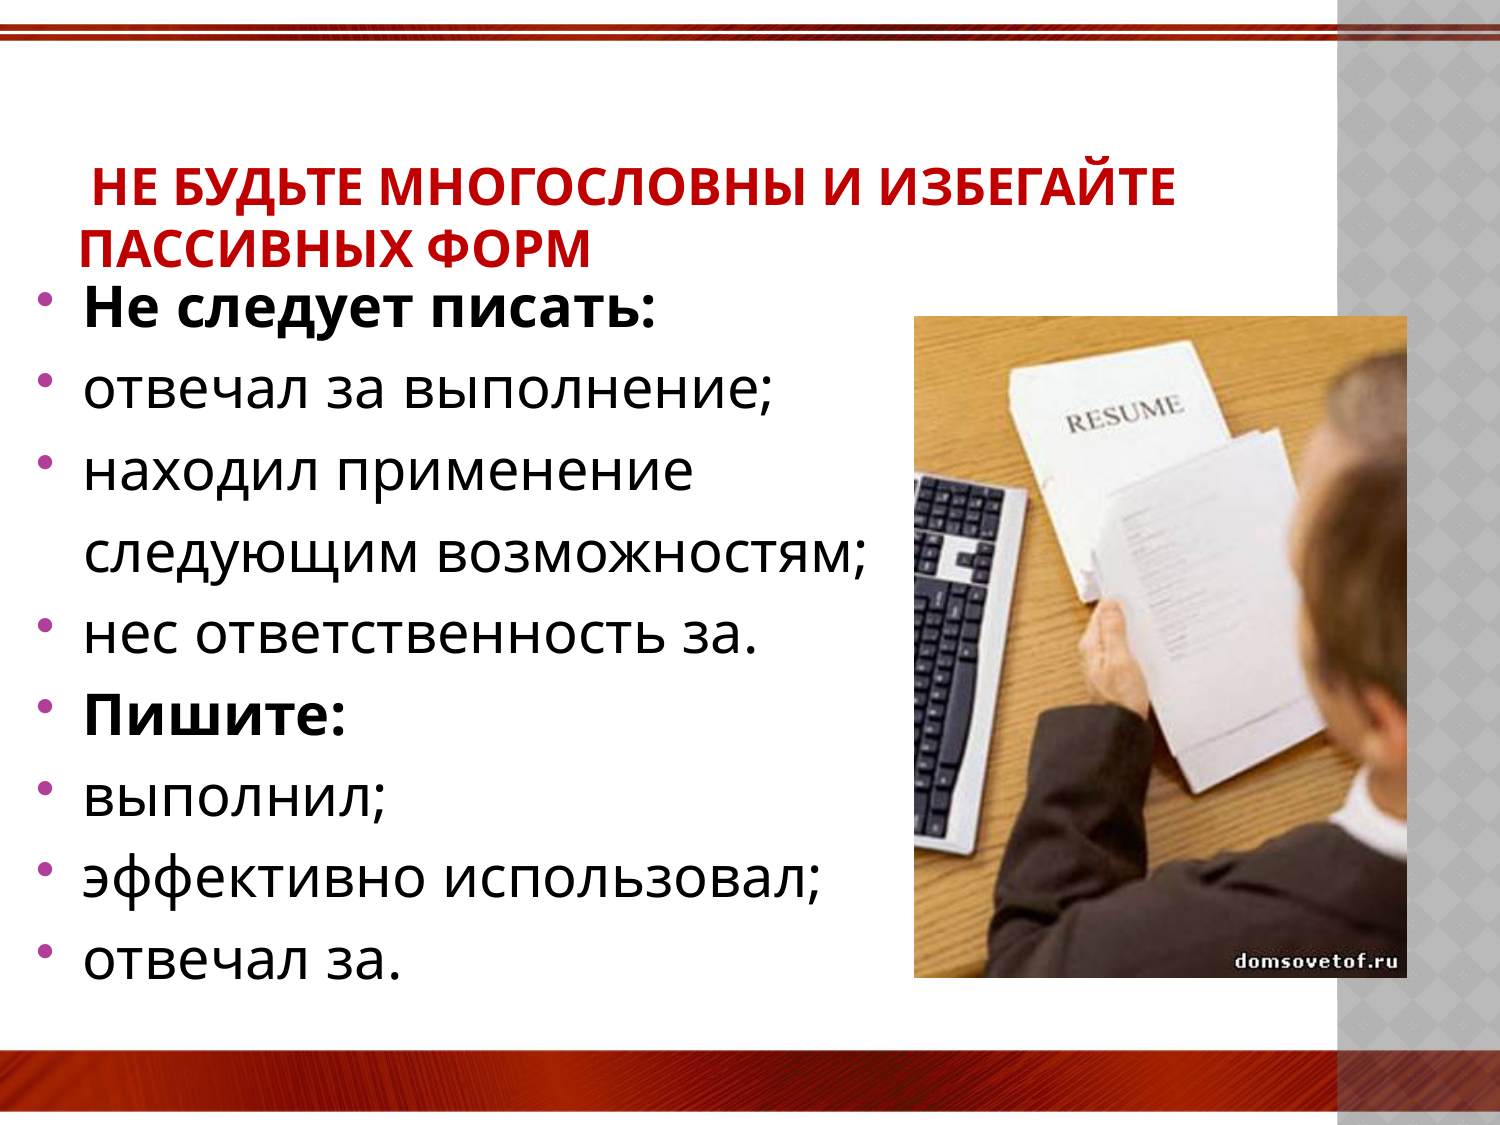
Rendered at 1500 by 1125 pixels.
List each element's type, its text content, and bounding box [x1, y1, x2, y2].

picture [0, 0, 1500, 1125]
title Не будьте многословны и избегайте пассивных форм [70, 152, 1421, 262]
list Не следует писать: отвечал за выполнение; находил применение следующим возможностям; нес ответственность за. Пишите: выполнил; эффективно использовал; отвечал за. [23, 262, 1425, 1005]
footer [265, 1024, 1247, 1103]
